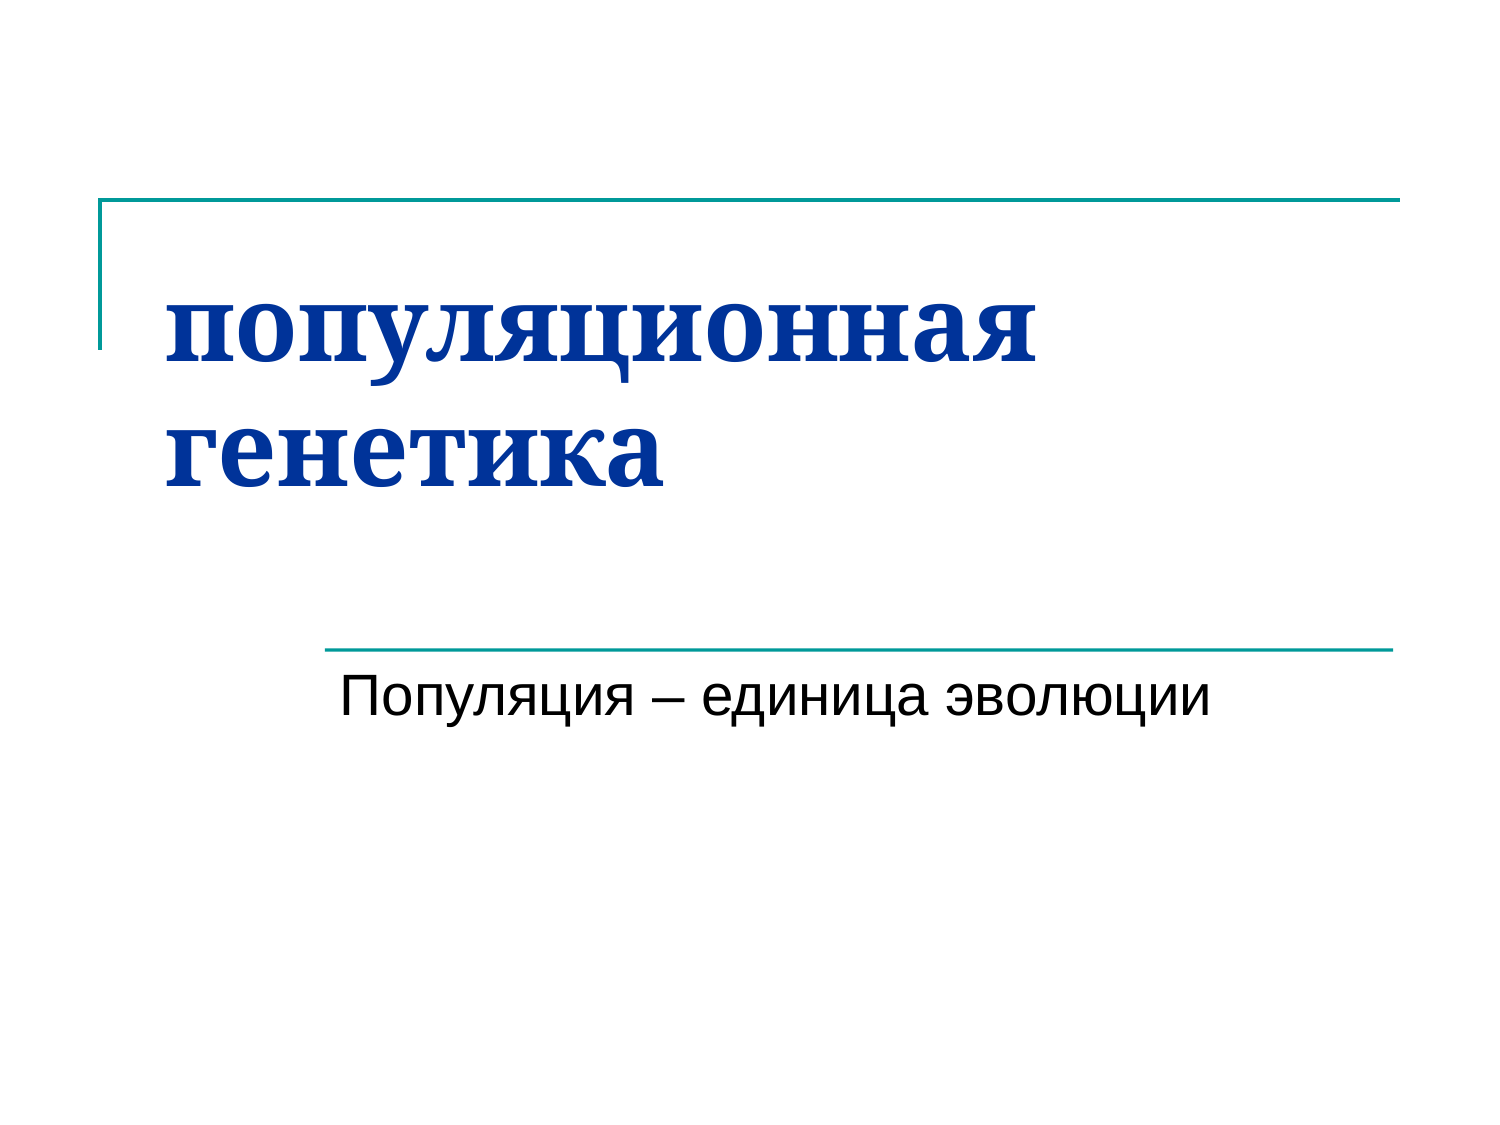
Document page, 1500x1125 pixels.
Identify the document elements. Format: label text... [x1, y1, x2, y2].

subtitle Популяция – единица эволюции [324, 649, 1401, 938]
title популяционная генетика [149, 249, 1401, 538]
